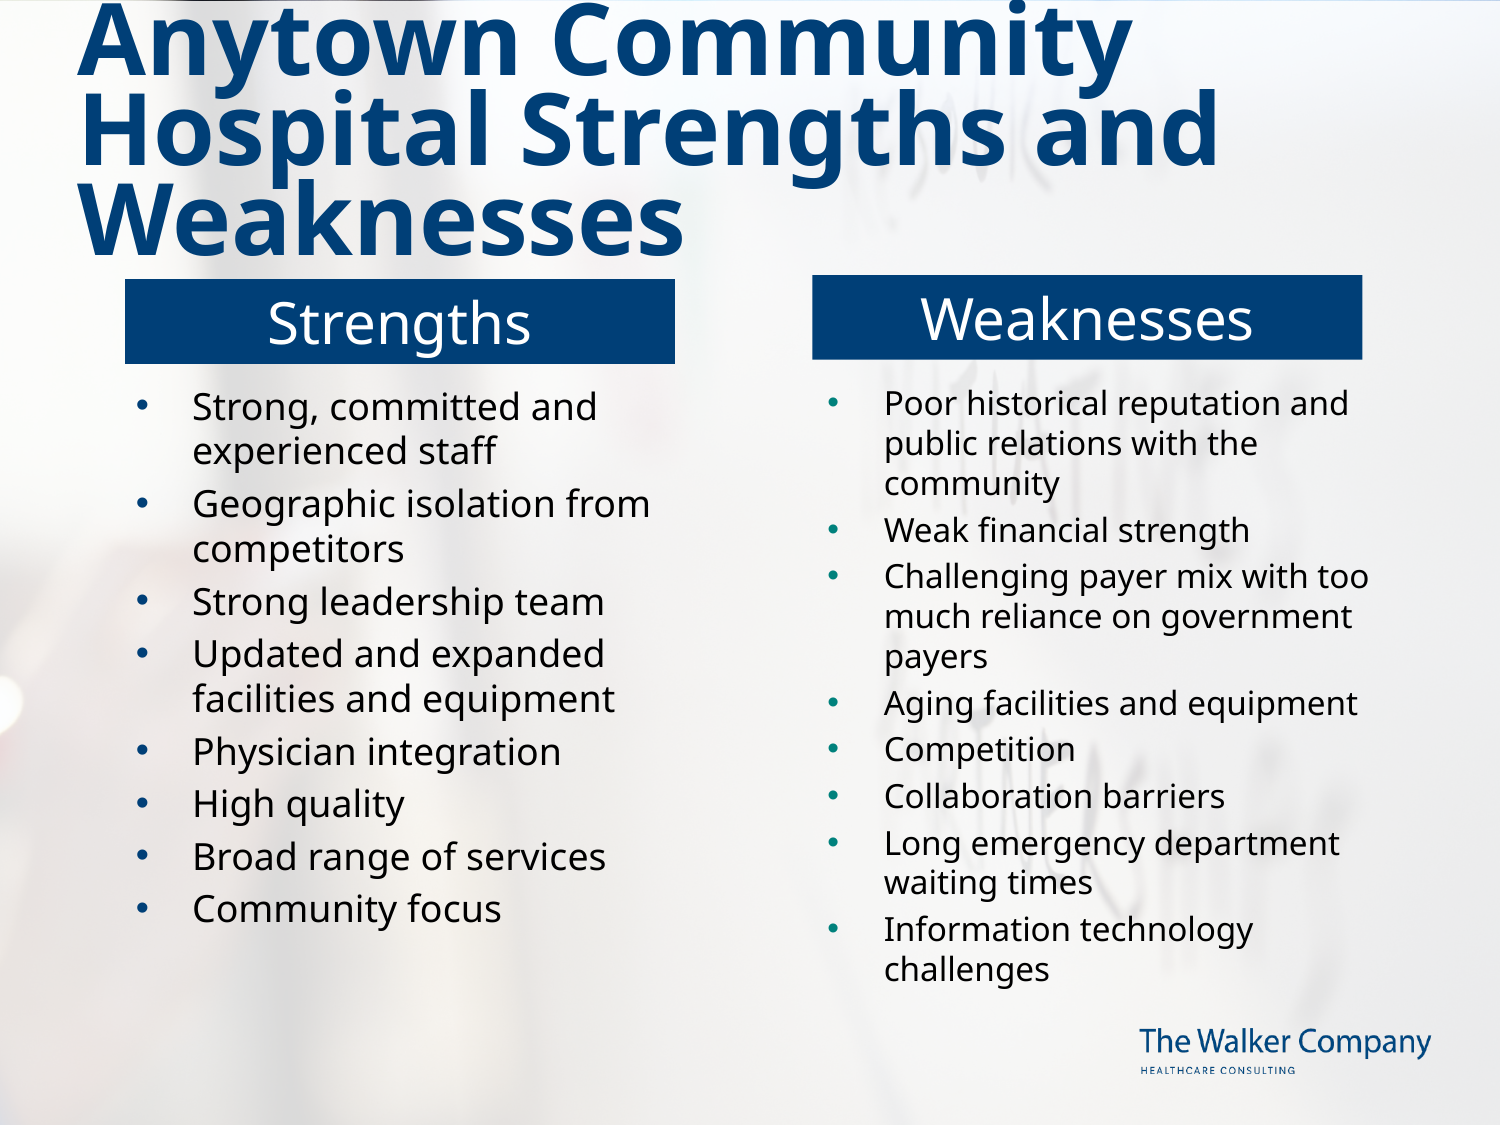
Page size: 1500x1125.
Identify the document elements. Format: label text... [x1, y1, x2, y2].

text_box Weaknesses [812, 275, 1363, 360]
picture [1136, 1024, 1437, 1074]
text_box Poor historical reputation and public relations with the community Weak financial strength Challenging payer mix with too much reliance on government payers Aging facilities and equipment Competition Collaboration barriers Long emergency department waiting times Information technology challenges [812, 374, 1413, 995]
text_box Strengths [125, 279, 675, 364]
title Anytown Community Hospital Strengths and Weaknesses [62, 45, 1438, 233]
list Strong, committed and experienced staff Geographic isolation from competitors Strong leadership team Updated and expanded facilities and equipment Physician integration High quality Broad range of services Community focus [120, 375, 700, 954]
